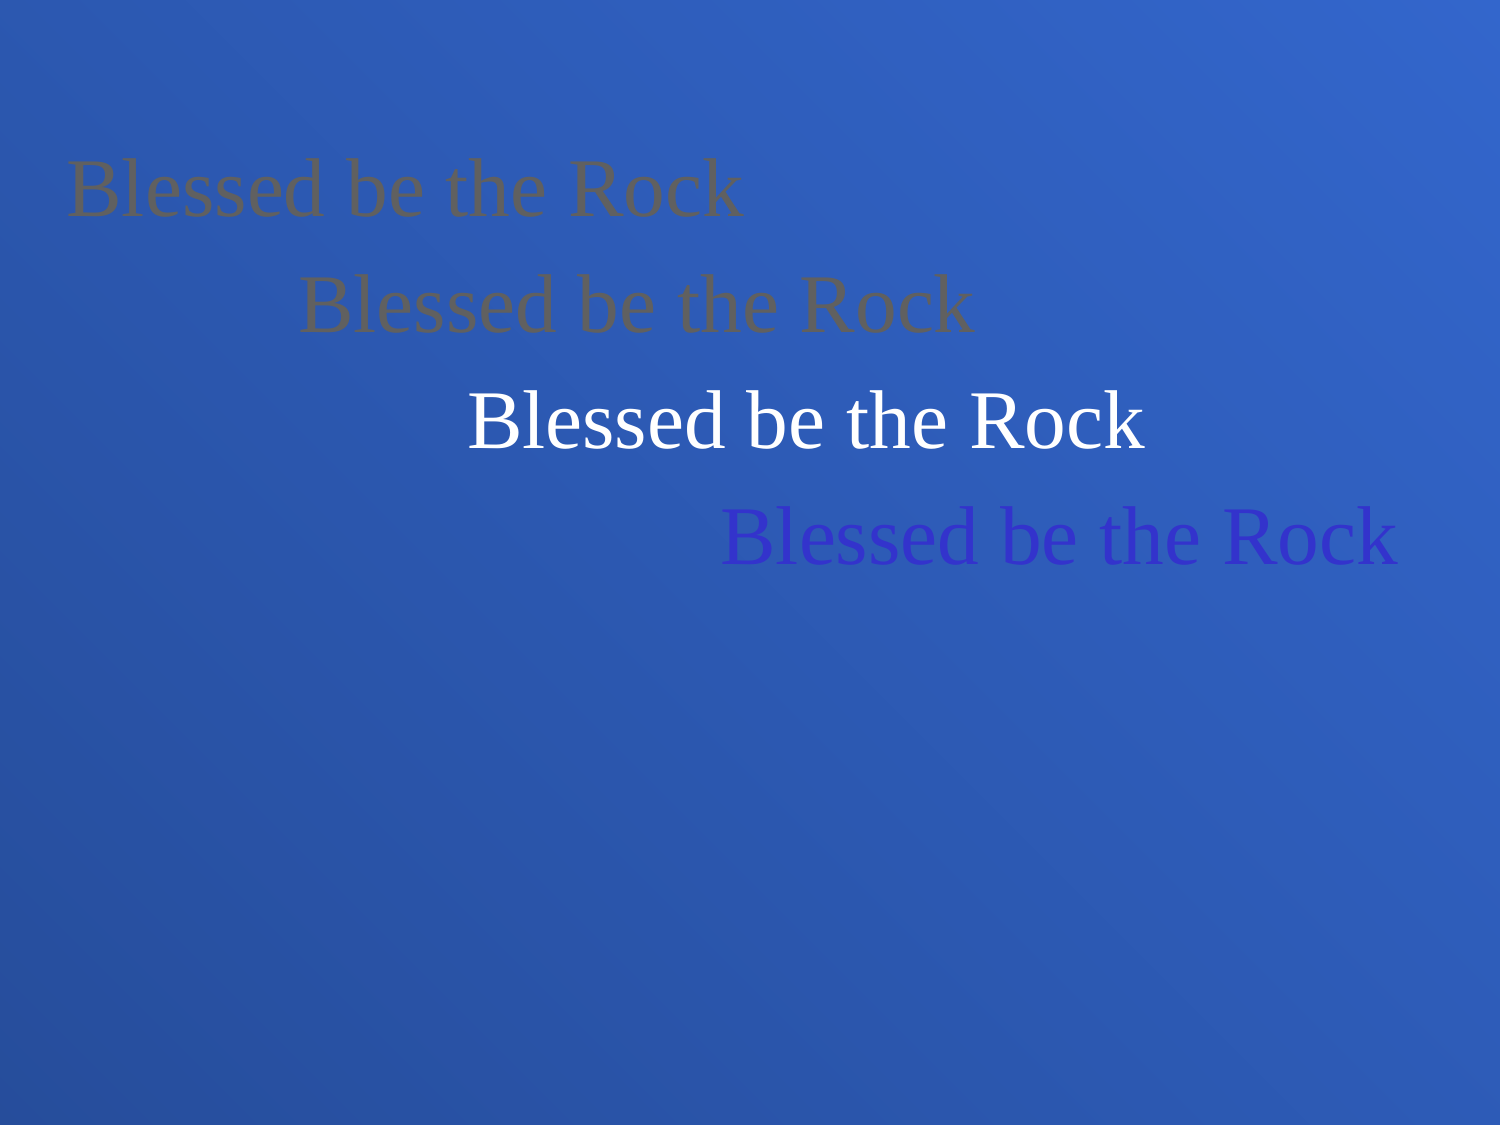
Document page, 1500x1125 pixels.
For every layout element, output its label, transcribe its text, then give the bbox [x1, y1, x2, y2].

text_box Blessed be the Rock [628, 474, 1491, 589]
text_box Blessed be the Rock [212, 241, 1063, 357]
text_box Blessed be the Rock [0, 125, 835, 241]
text_box Blessed be the Rock [375, 357, 1238, 473]
